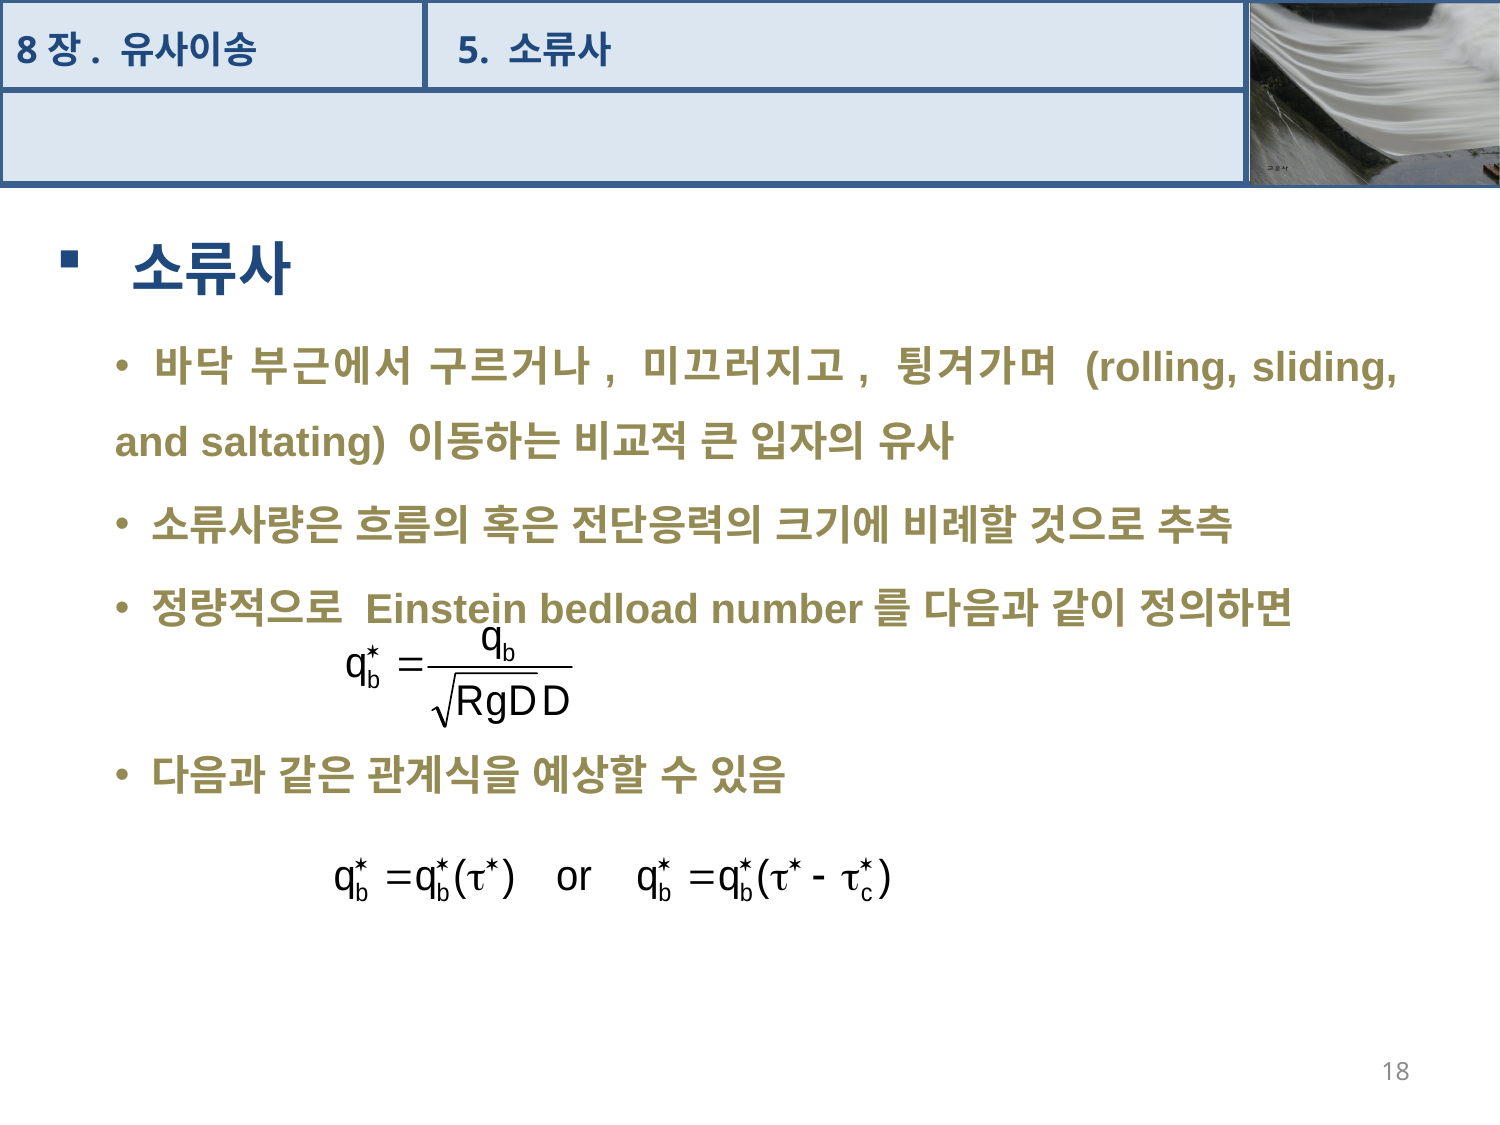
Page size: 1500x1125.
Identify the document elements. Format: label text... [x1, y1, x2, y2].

text_box 소류사 [41, 146, 1187, 388]
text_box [327, 843, 898, 913]
text_box 5. 소류사 [442, 19, 963, 79]
text_box 8장. 유사이송 [1, 19, 368, 79]
subtitle 바닥 부근에서 구르거나, 미끄러지고, 튕겨가며 (rolling, sliding, and saltating) 이동하는 비교적 큰 입자의 유사 소류사량은 흐름의 혹은 전단응력의 크기에 비례할 것으로 추측 정량적으로 Einstein bedload number를 다음과 같이 정의하면 다음과 같은 관계식을 예상할 수 있음 [99, 307, 1413, 1083]
picture [1249, 3, 1500, 185]
slide_number 17 [1074, 1042, 1425, 1103]
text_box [339, 609, 581, 736]
